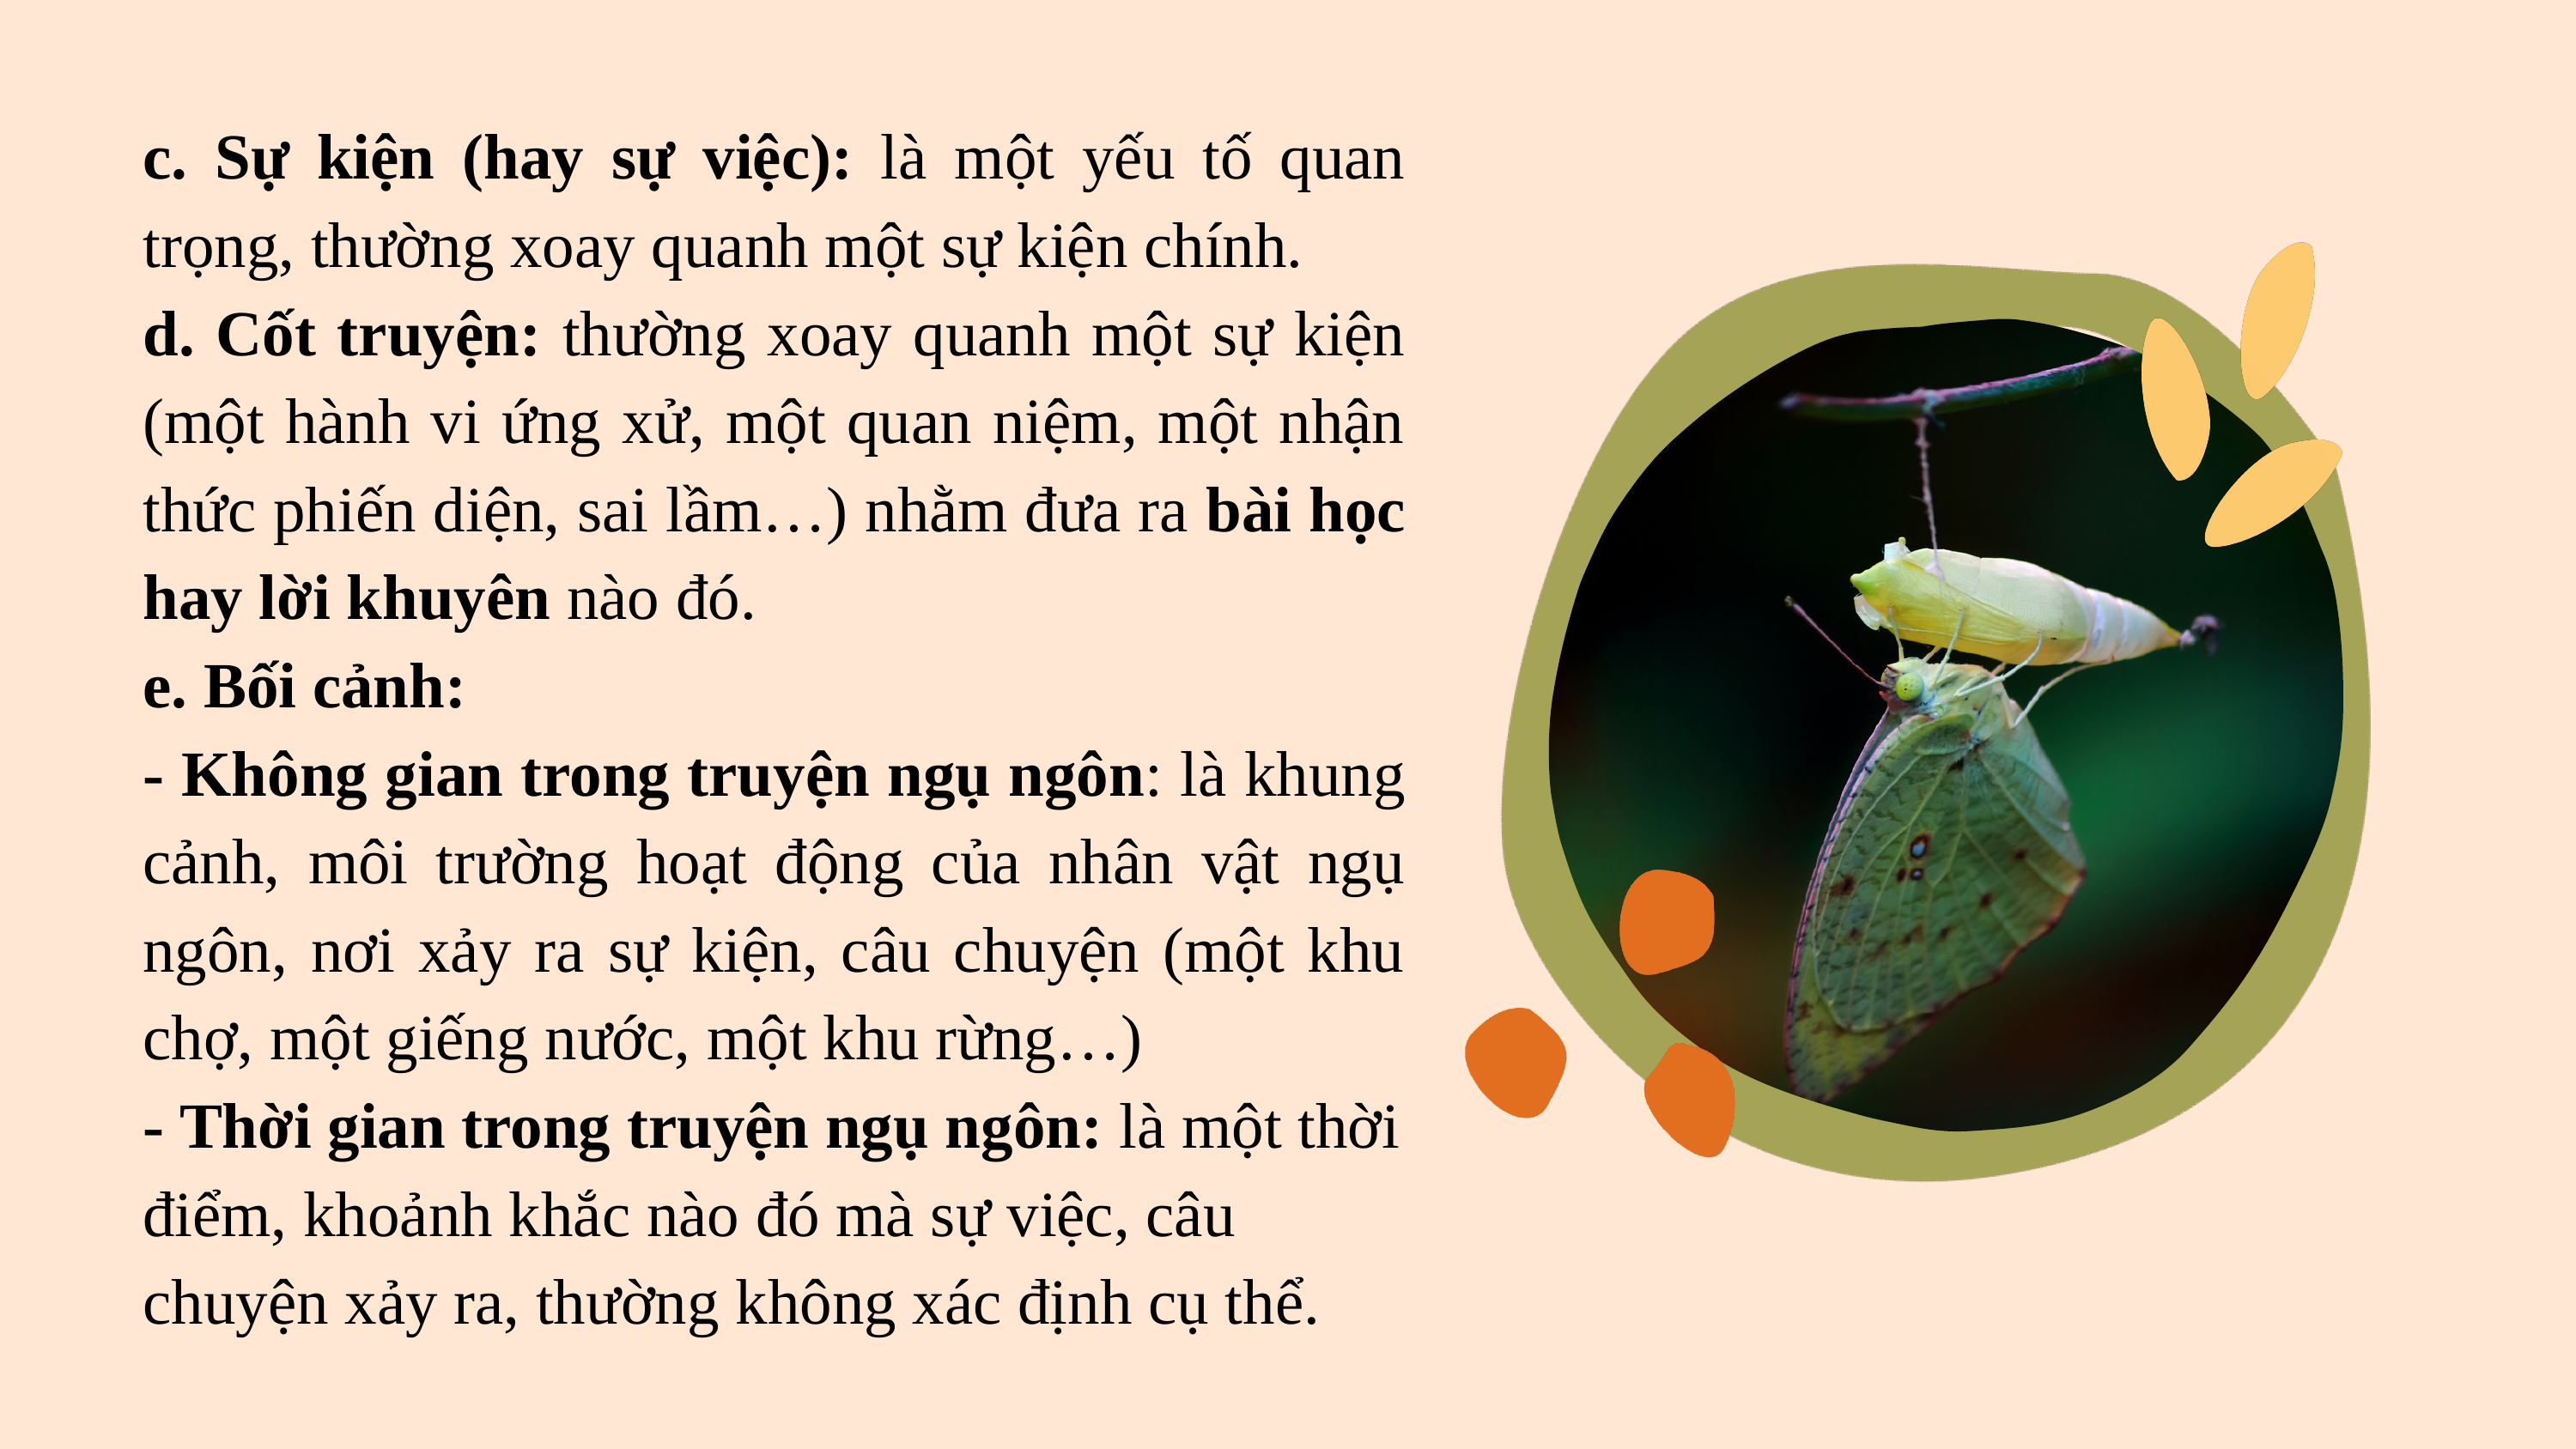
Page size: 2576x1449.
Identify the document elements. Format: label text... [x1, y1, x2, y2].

picture [1419, 62, 2576, 1387]
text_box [1547, 318, 2342, 1132]
text_box c. Sự kiện (hay sự việc): là một yếu tố quan trọng, thường xoay quanh một sự kiện chính. d. Cốt truyện: thường xoay quanh một sự kiện (một hành vi ứng xử, một quan niệm, một nhận thức phiến diện, sai lầm…) nhằm đưa ra bài học hay lời khuyên nào đó. e. Bối cảnh: - Không gian trong truyện ngụ ngôn: là khung cảnh, môi trường hoạt động của nhân vật ngụ ngôn, nơi xảy ra sự kiện, câu chuyện (một khu chợ, một giếng nước, một khu rừng…) - Thời gian trong truyện ngụ ngôn: là một thời điểm, khoảnh khắc nào đó mà sự việc, câu chuyện xảy ra, thường không xác định cụ thể. [130, 98, 1419, 1343]
